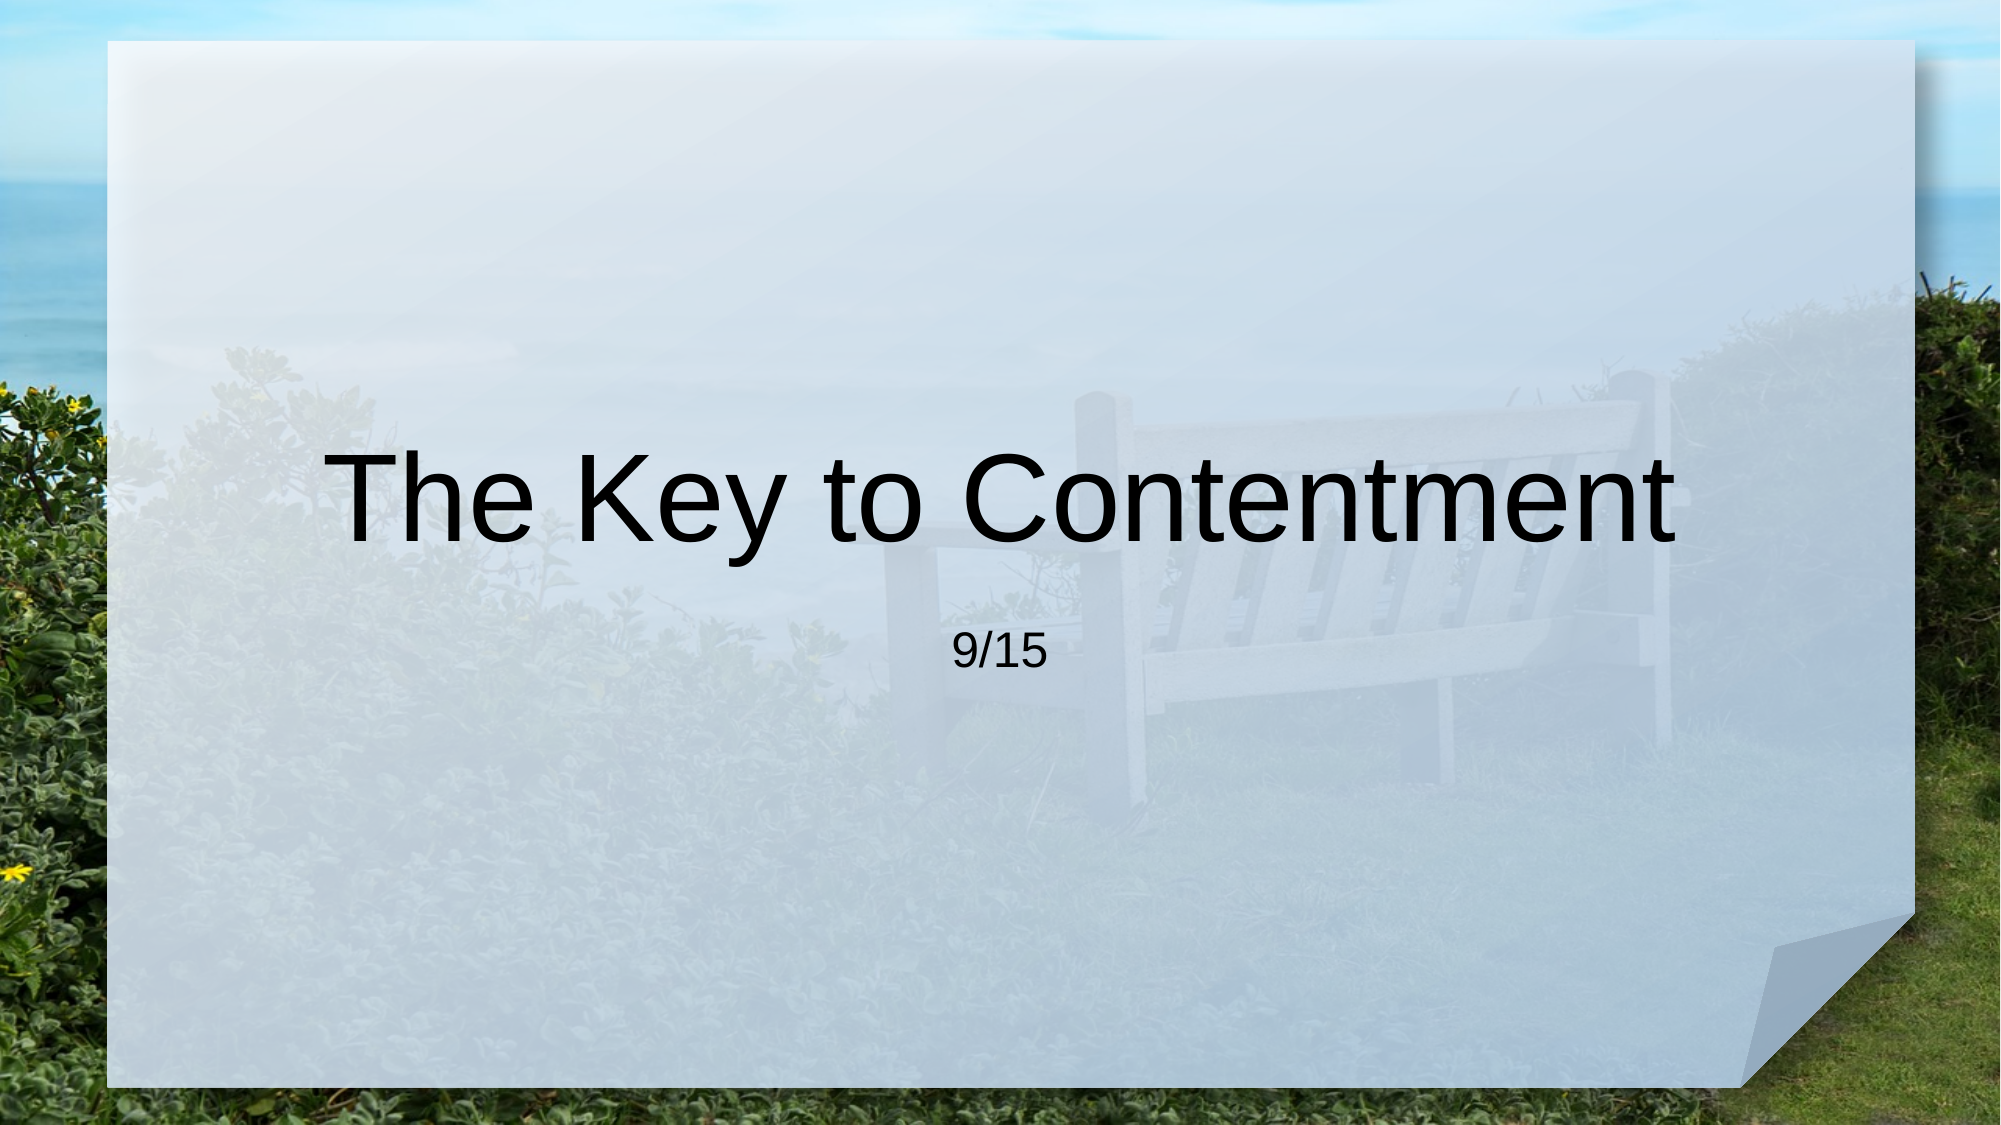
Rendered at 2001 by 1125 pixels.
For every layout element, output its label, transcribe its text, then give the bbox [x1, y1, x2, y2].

title The Key to Contentment [249, 184, 1750, 576]
subtitle 9/15 [249, 616, 1750, 863]
picture [0, 0, 2001, 1125]
